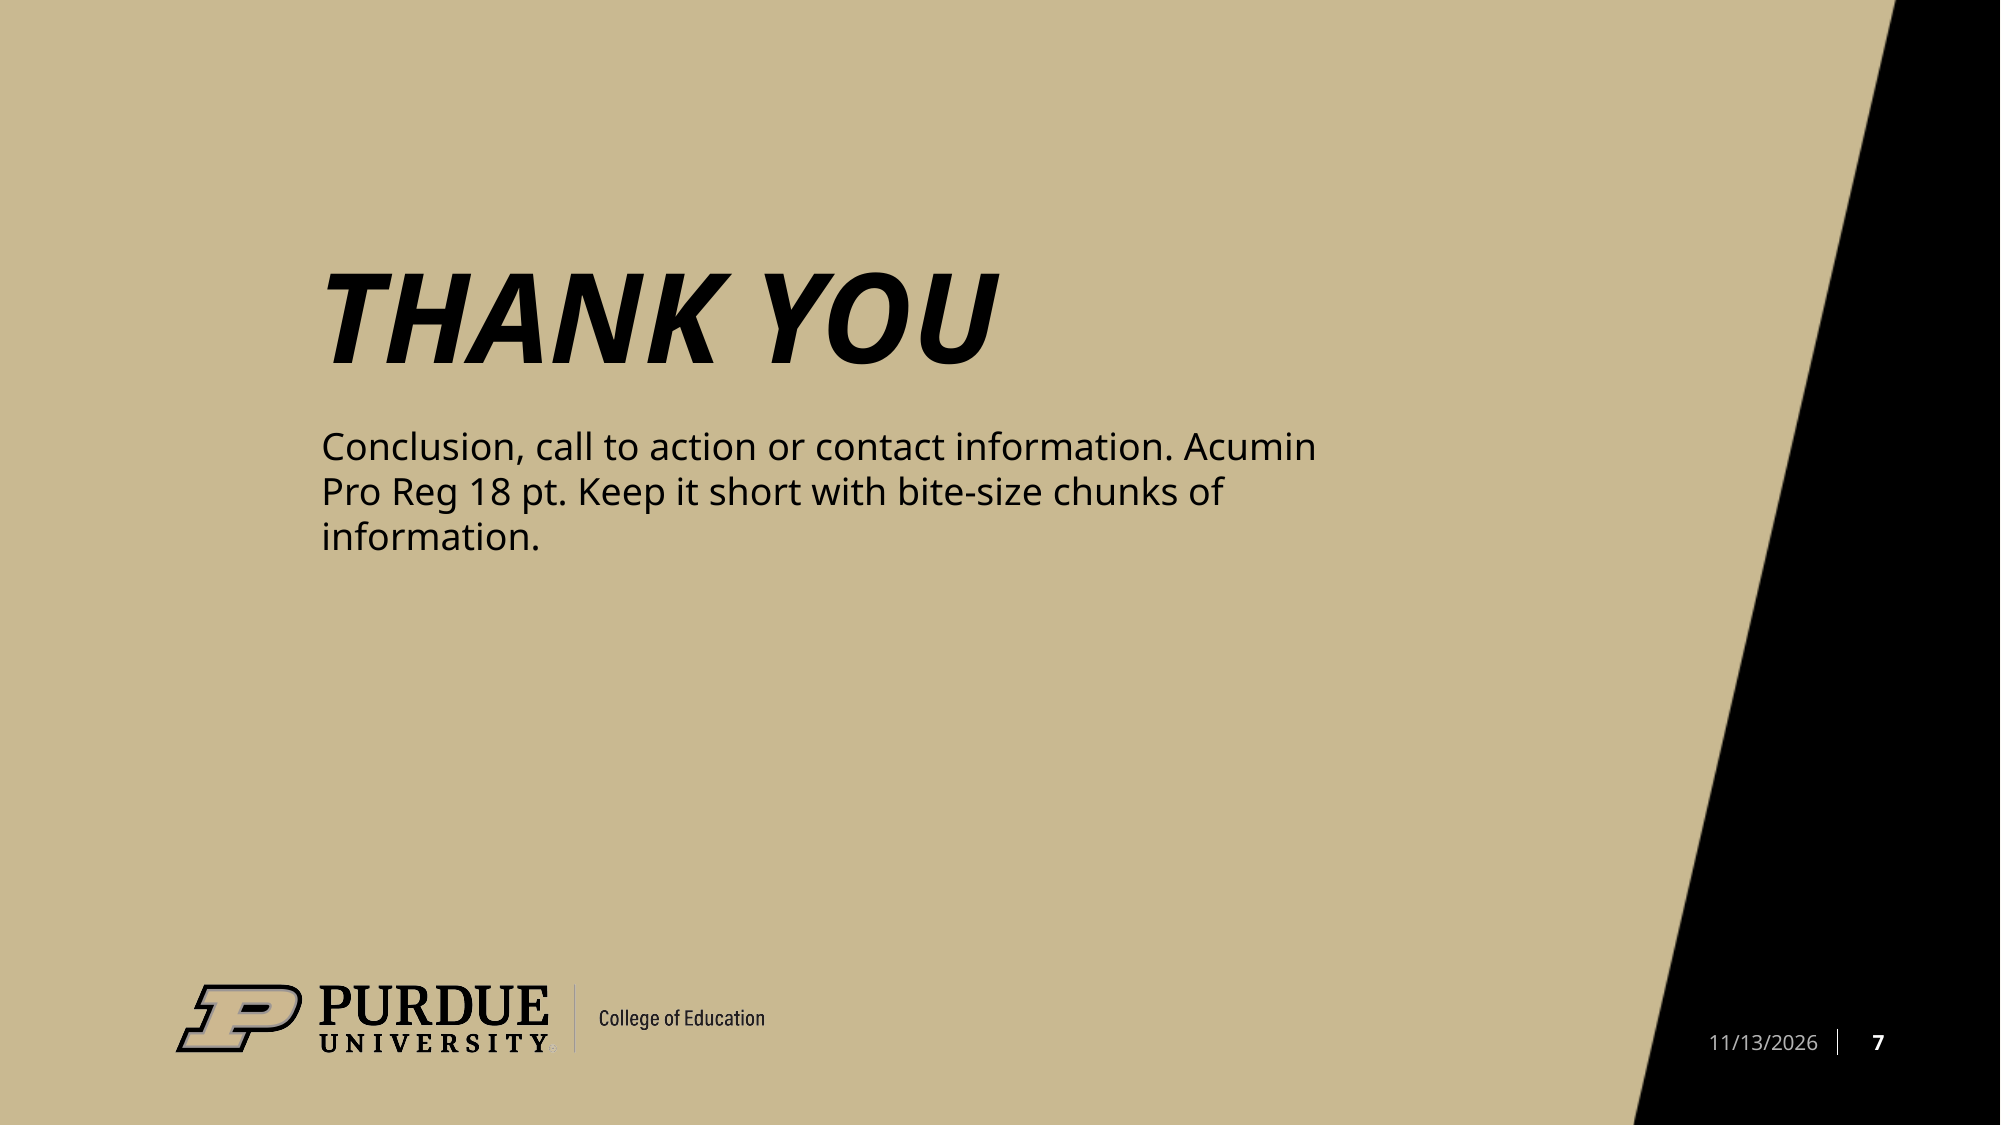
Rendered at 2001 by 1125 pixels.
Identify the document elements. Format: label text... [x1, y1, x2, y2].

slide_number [1654, 1017, 1834, 1071]
picture [175, 981, 885, 1057]
title Thank You [314, 252, 1524, 399]
list Conclusion, call to action or contact information. Acumin Pro Reg 18 pt. Keep it short with bite-size chunks of information. [321, 422, 1386, 592]
slide_number 7 [1838, 1013, 1919, 1074]
